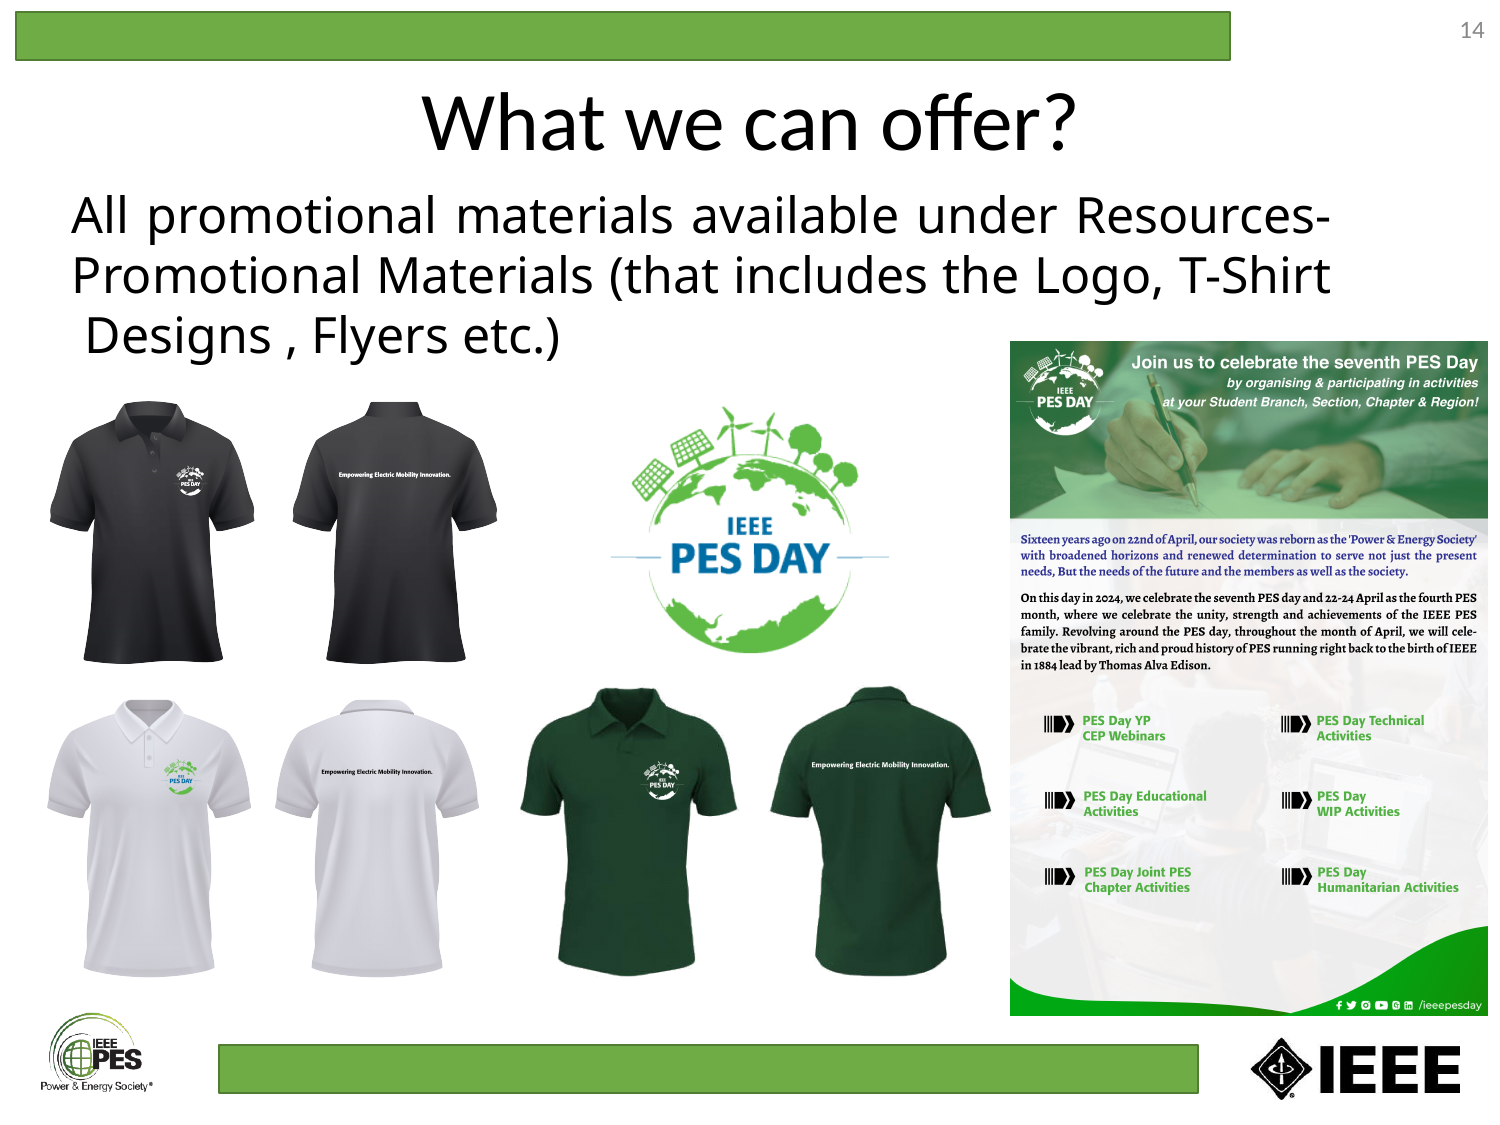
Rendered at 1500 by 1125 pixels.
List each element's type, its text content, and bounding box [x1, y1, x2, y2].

picture [1250, 1037, 1460, 1100]
list All promotional materials available under Resources- Promotional Materials (that includes the Logo, T-Shirt Designs , Flyers etc.) [67, 177, 1333, 659]
text_box 14 [1457, 11, 1488, 44]
title What we can offer? [349, 64, 1151, 177]
picture [0, 291, 1488, 1092]
